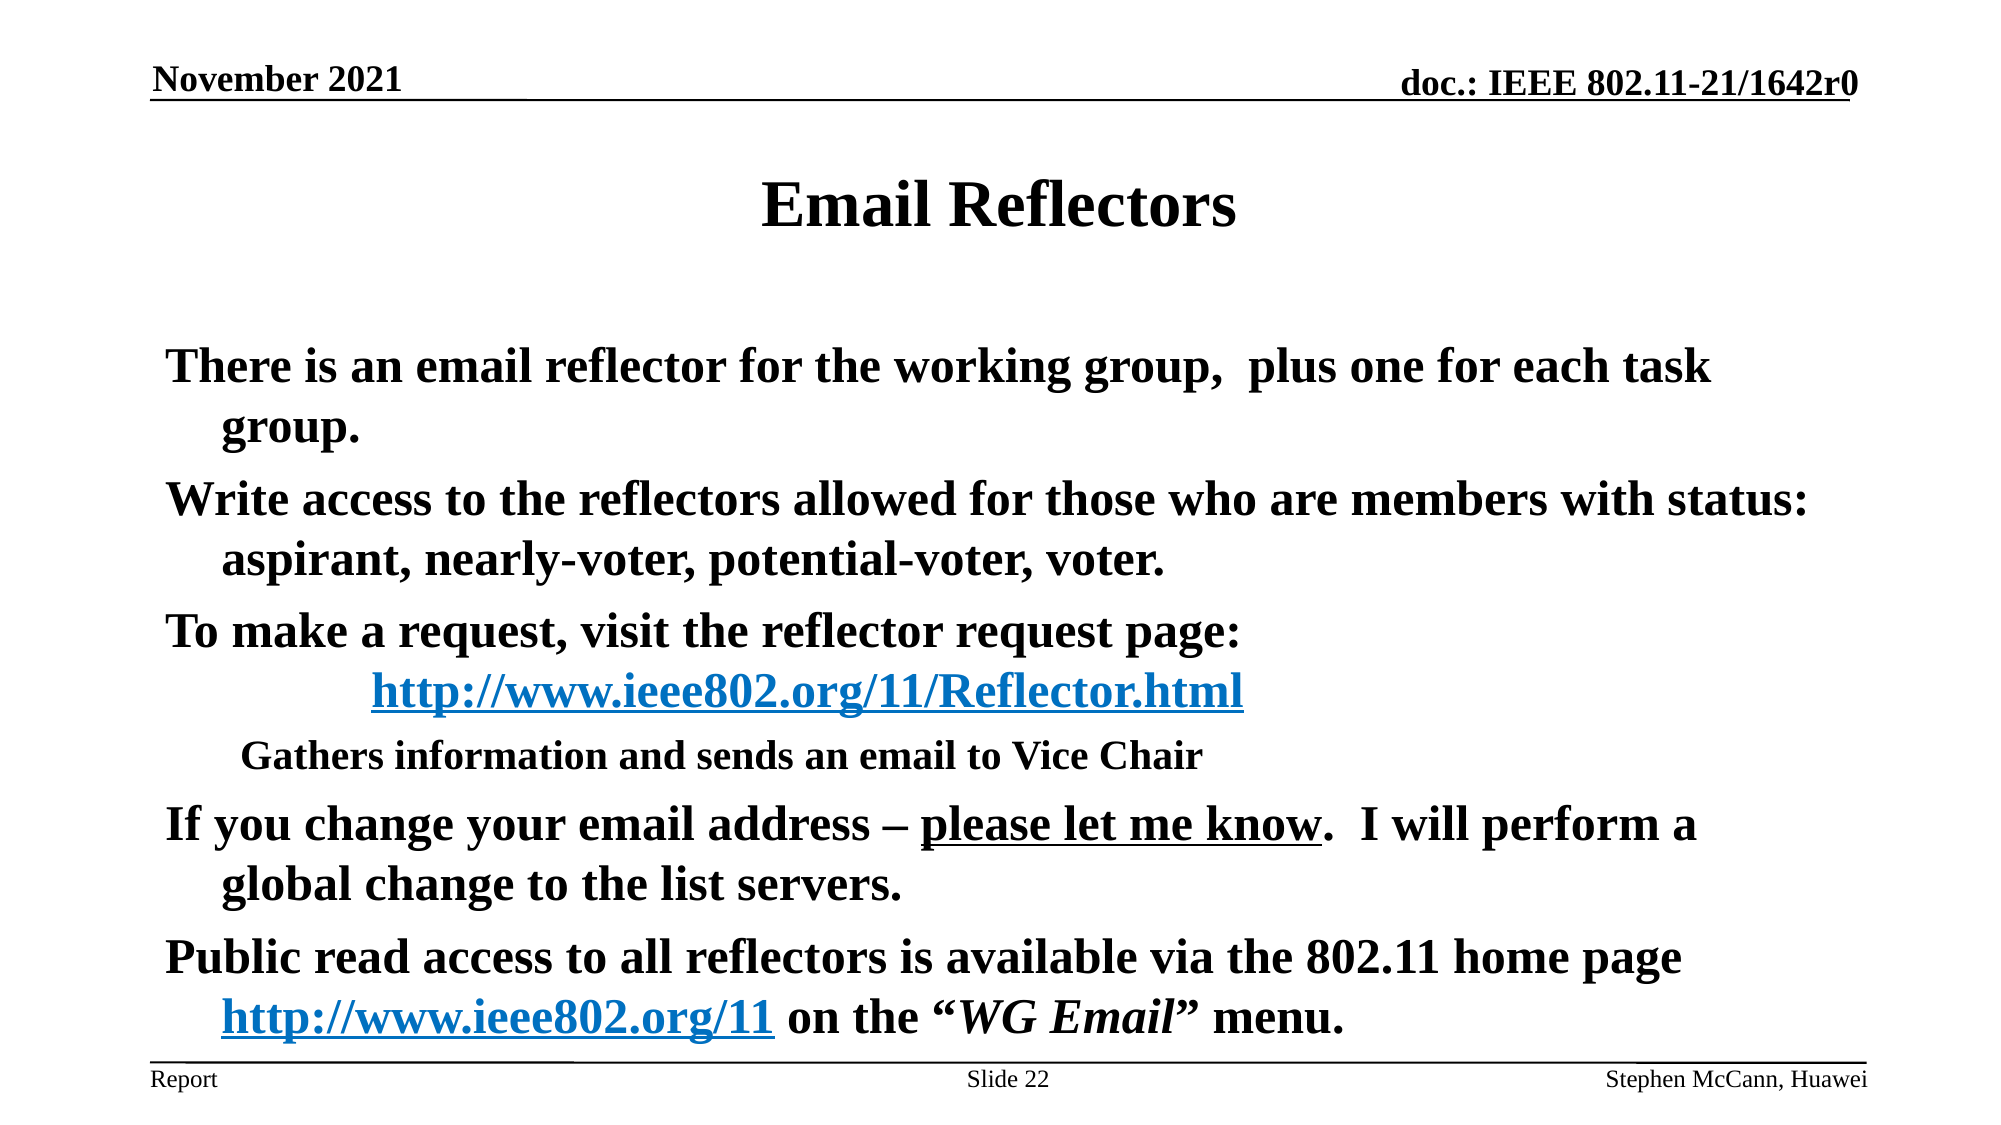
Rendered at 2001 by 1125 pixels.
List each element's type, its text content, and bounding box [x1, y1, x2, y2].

list There is an email reflector for the working group, plus one for each task group. Write access to the reflectors allowed for those who are members with status: aspirant, nearly-voter, potential-voter, voter. To make a request, visit the reflector request page: http://www.ieee802.org/11/Reflector.html Gathers information and sends an email to Vice Chair If you change your email address – please let me know. I will perform a global change to the list servers. Public read access to all reflectors is available via the 802.11 home page http://www.ieee802.org/11 on the “WG Email” menu. [149, 324, 1850, 1000]
footer Stephen McCann, Huawei [1171, 1061, 1869, 1093]
slide_number Slide 22 [950, 1061, 1067, 1123]
title Email Reflectors [149, 112, 1850, 288]
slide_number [152, 54, 563, 100]
